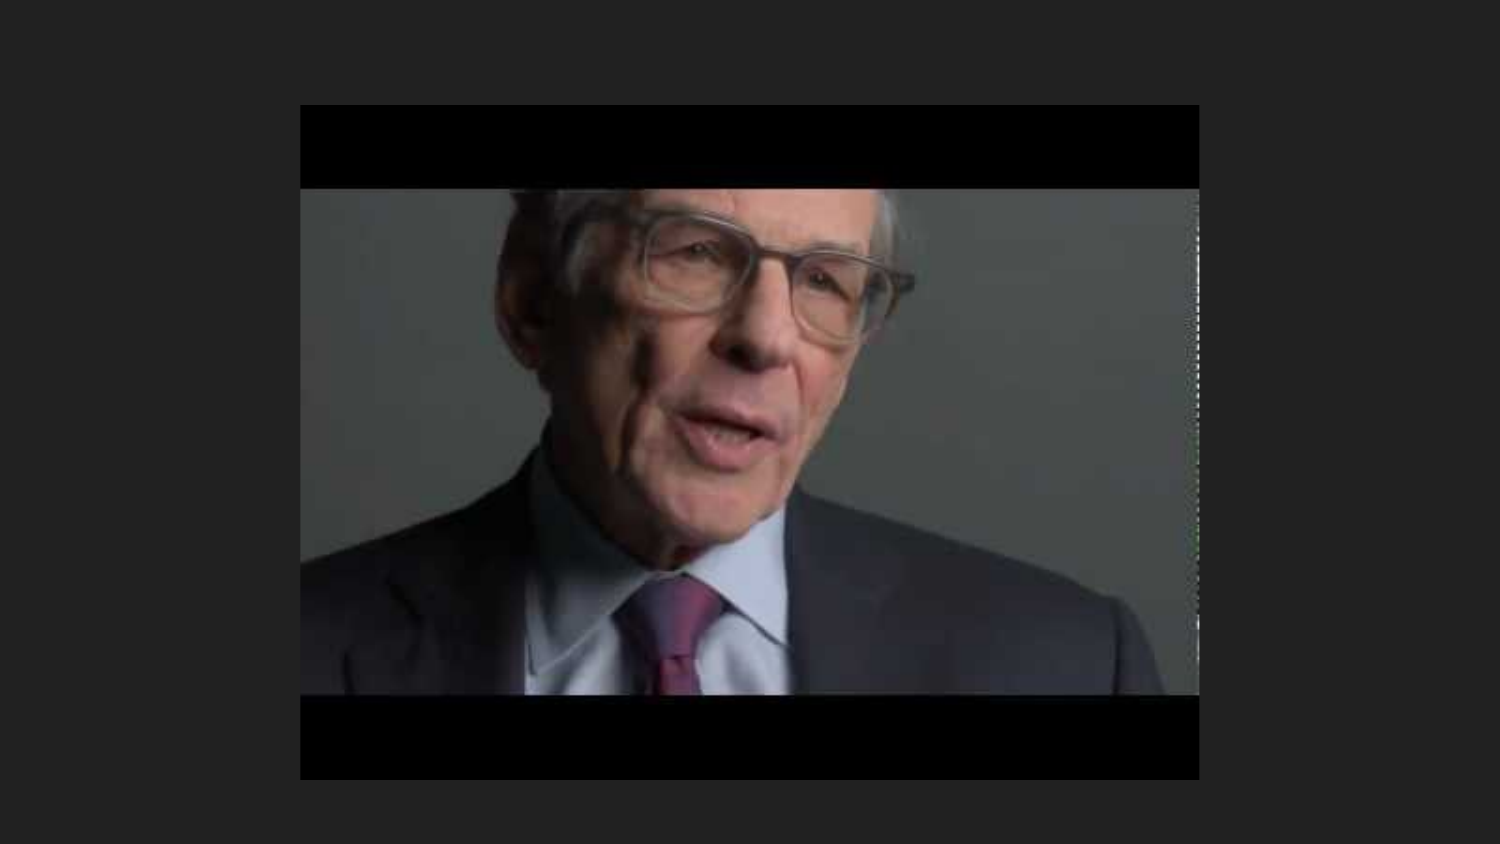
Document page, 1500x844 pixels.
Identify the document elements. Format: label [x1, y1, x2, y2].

text_box [300, 105, 1200, 780]
